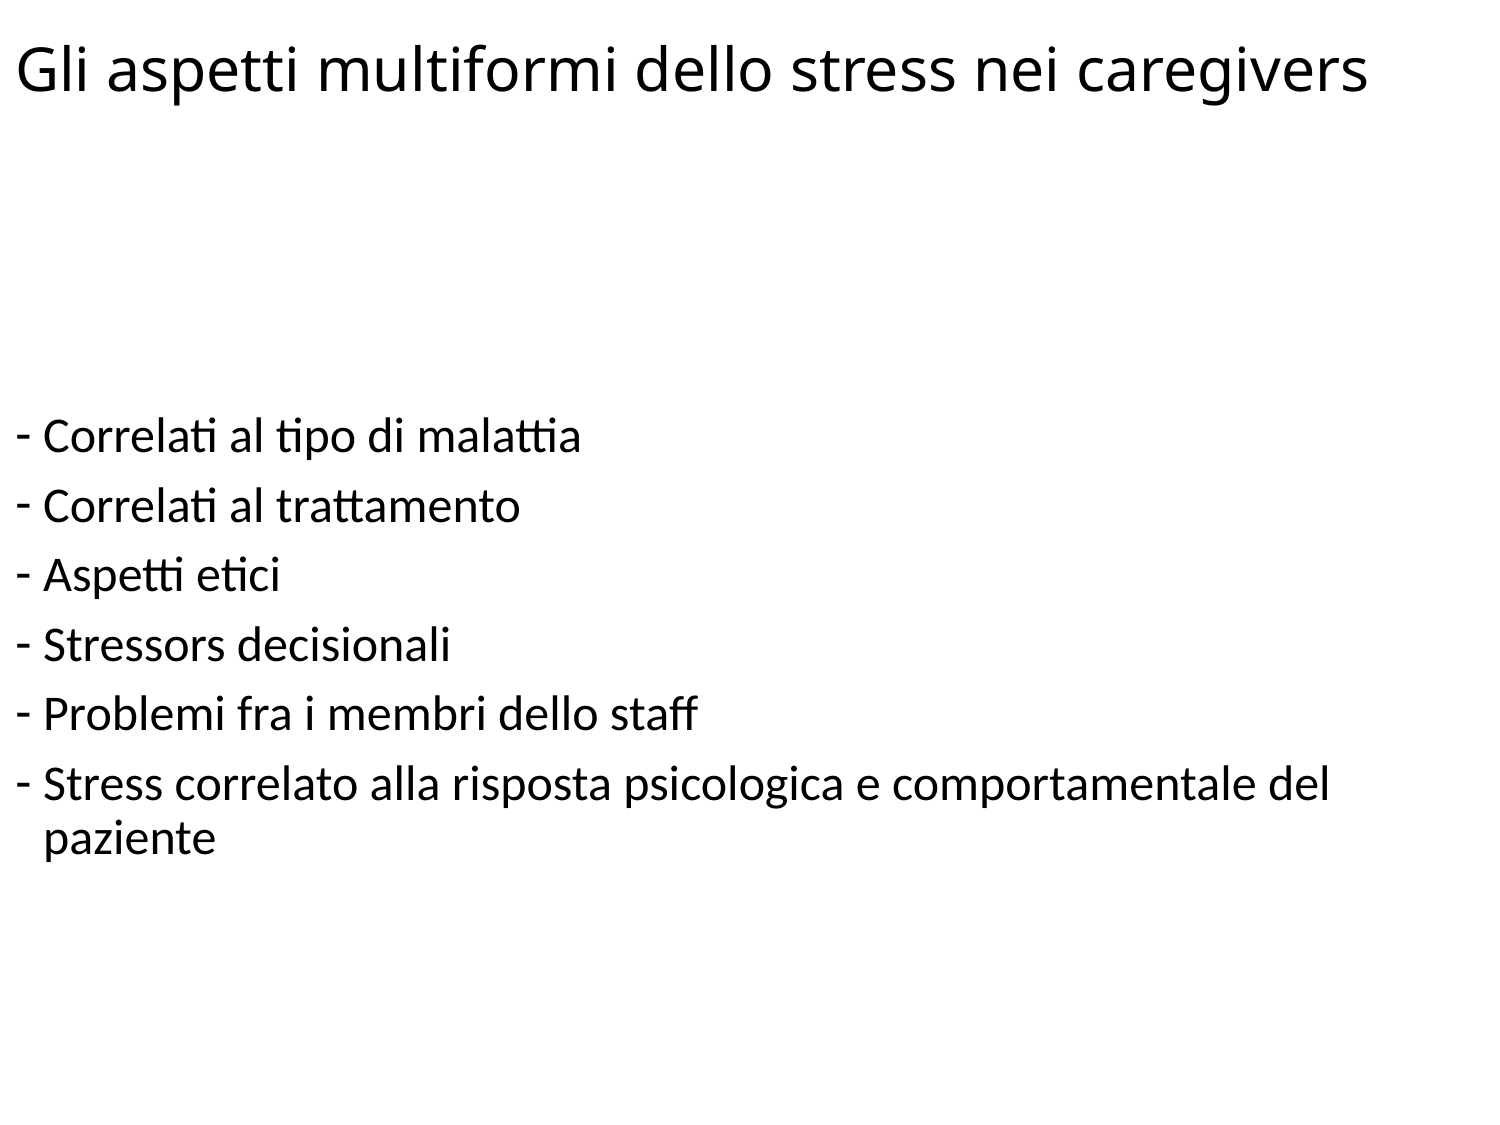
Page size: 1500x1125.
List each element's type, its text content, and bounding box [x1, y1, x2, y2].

list Correlati al tipo di malattia Correlati al trattamento Aspetti etici Stressors decisionali Problemi fra i membri dello staff Stress correlato alla risposta psicologica e comportamentale del paziente [0, 333, 1388, 1125]
title Gli aspetti multiformi dello stress nei caregivers [0, 0, 1397, 218]
